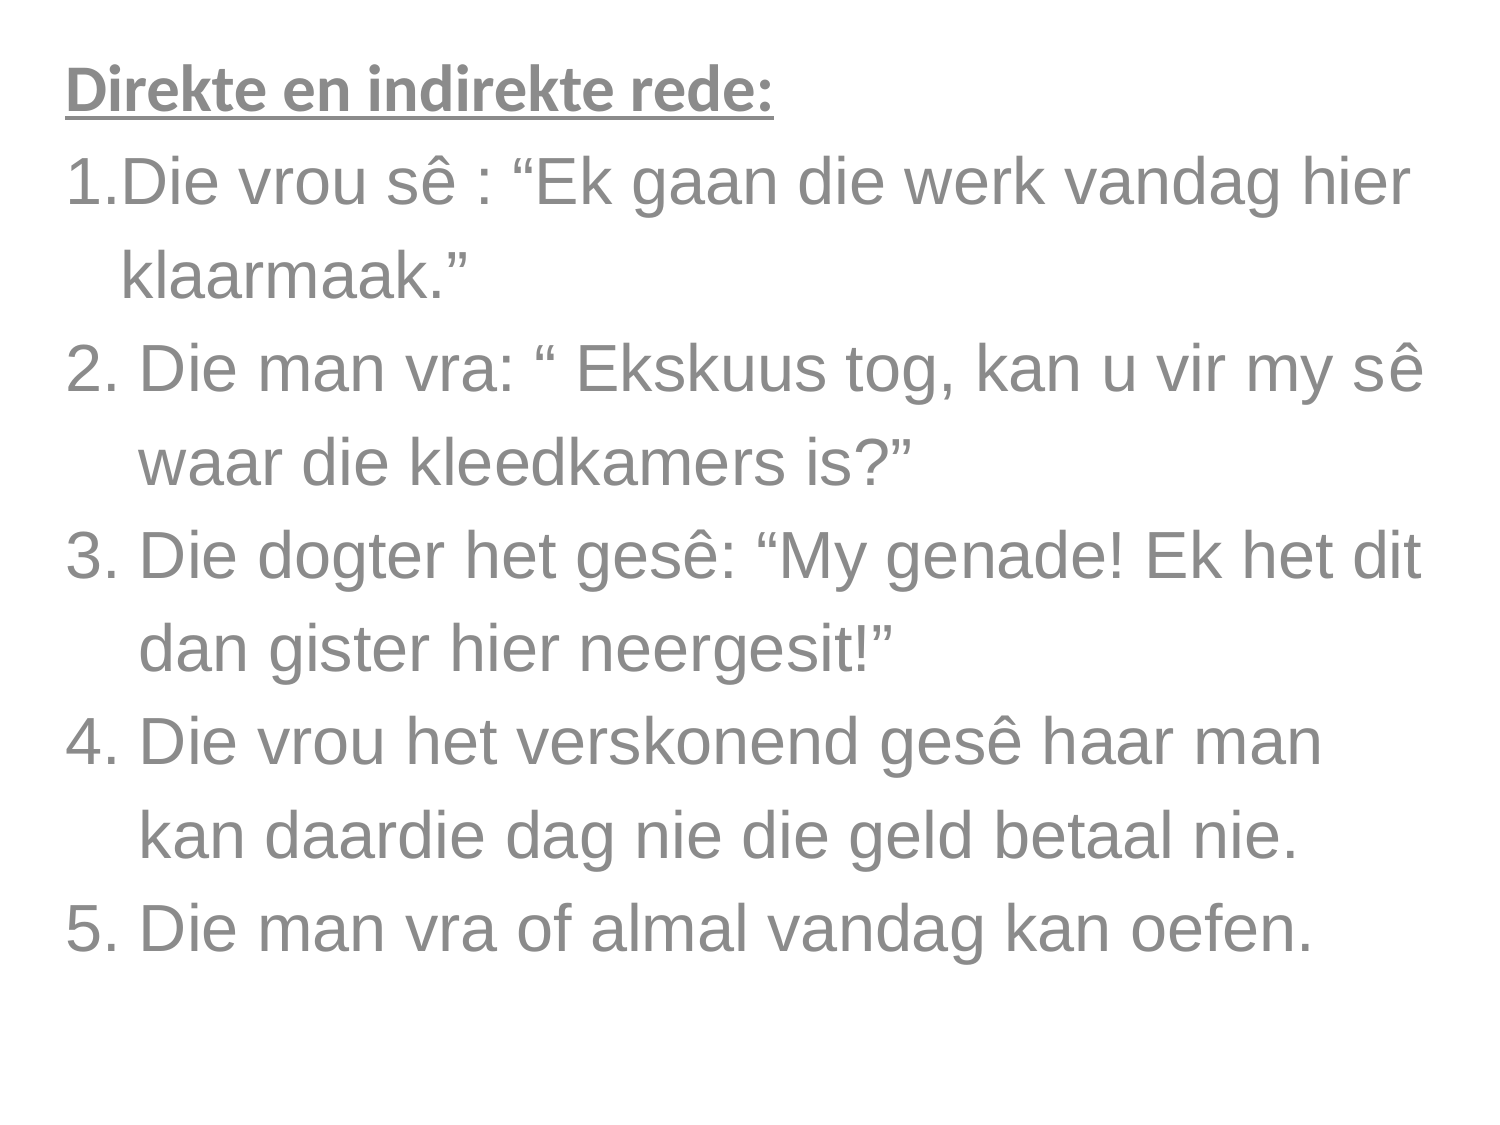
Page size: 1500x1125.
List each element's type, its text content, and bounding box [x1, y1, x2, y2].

subtitle Direkte en indirekte rede: 1.Die vrou sê : “Ek gaan die werk vandag hier klaarmaak.” 2. Die man vra: “ Ekskuus tog, kan u vir my sê waar die kleedkamers is?” 3. Die dogter het gesê: “My genade! Ek het dit dan gister hier neergesit!” 4. Die vrou het verskonend gesê haar man kan daardie dag nie die geld betaal nie. 5. Die man vra of almal vandag kan oefen. [50, 37, 1463, 1075]
